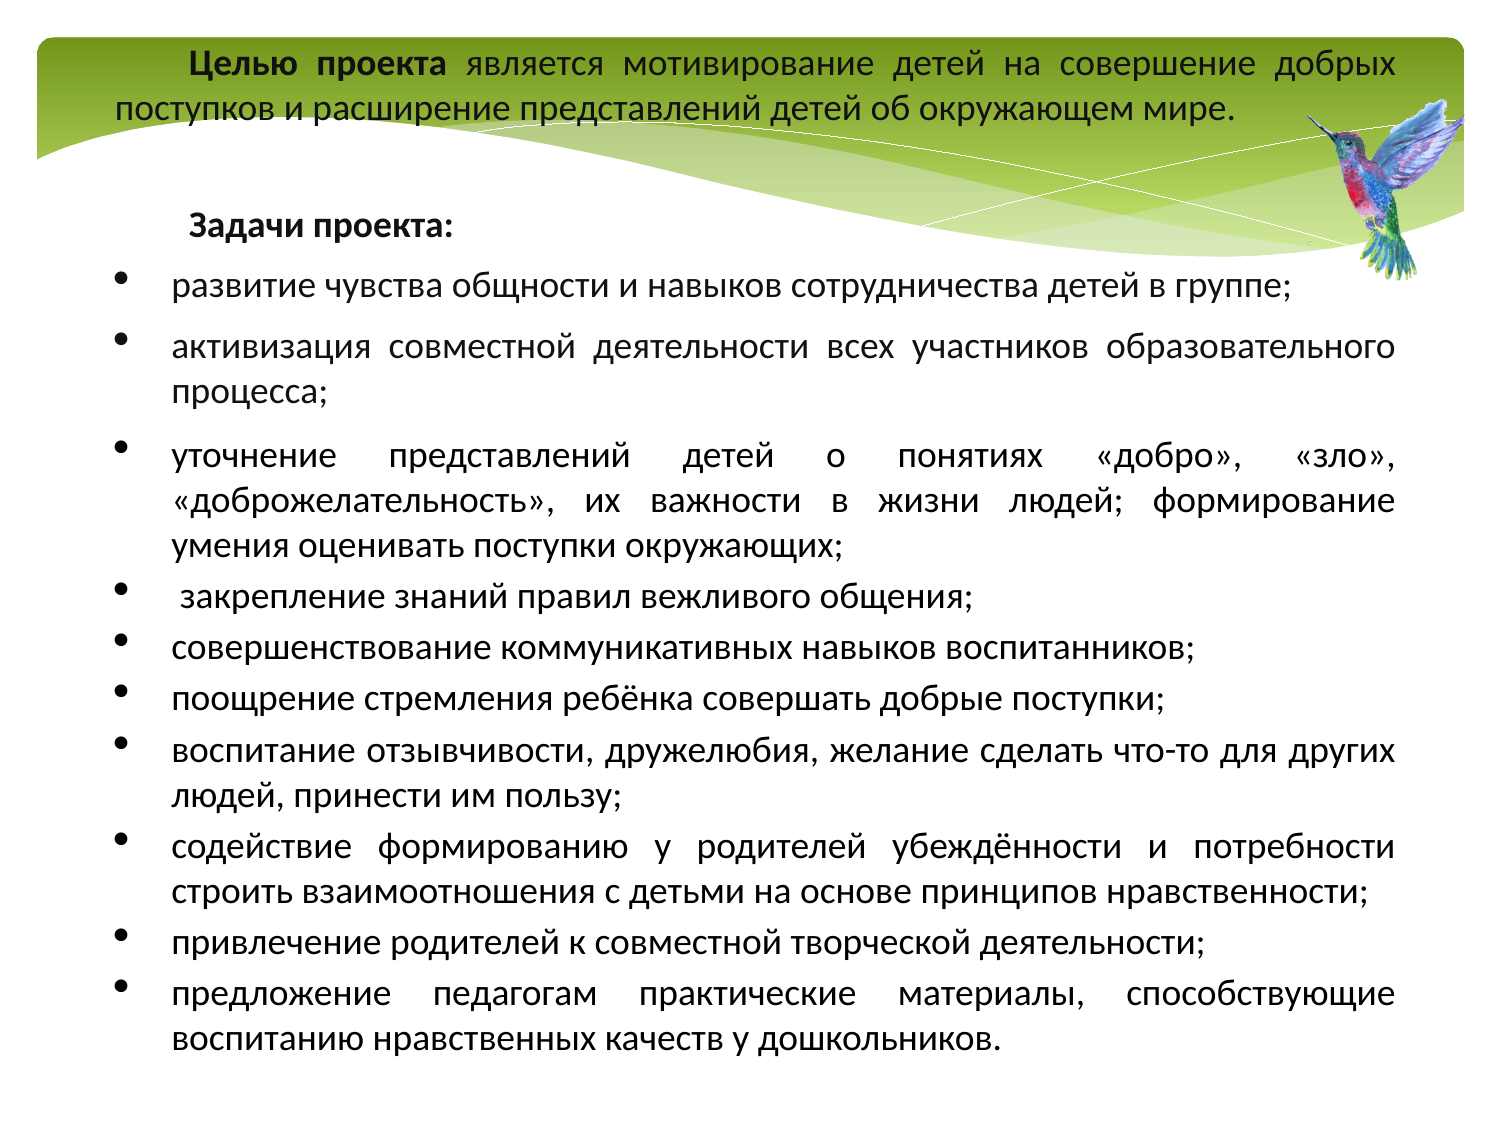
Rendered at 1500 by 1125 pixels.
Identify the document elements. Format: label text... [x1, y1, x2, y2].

picture [1274, 89, 1473, 288]
text_box Целью проекта является мотивирование детей на совершение добрых поступков и расширение представлений детей об окружающем мире. Задачи проекта: развитие чувства общности и навыков сотрудничества детей в группе; активизация совместной деятельности всех участников образовательного процесса; уточнение представлений детей о понятиях «добро», «зло», «доброжелательность», их важности в жизни людей; формирование умения оценивать поступки окружающих; закрепление знаний правил вежливого общения; совершенствование коммуникативных навыков воспитанников; поощрение стремления ребёнка совершать добрые поступки; воспитание отзывчивости, дружелюбия, желание сделать что-то для других людей, принести им пользу; содействие формированию у родителей убеждённости и потребности строить взаимоотношения с детьми на основе принципов нравственности; привлечение родителей к совместной творческой деятельности; предложение педагогам практические материалы, способствующие воспитанию нравственных качеств у дошкольников. [100, 30, 1412, 1066]
